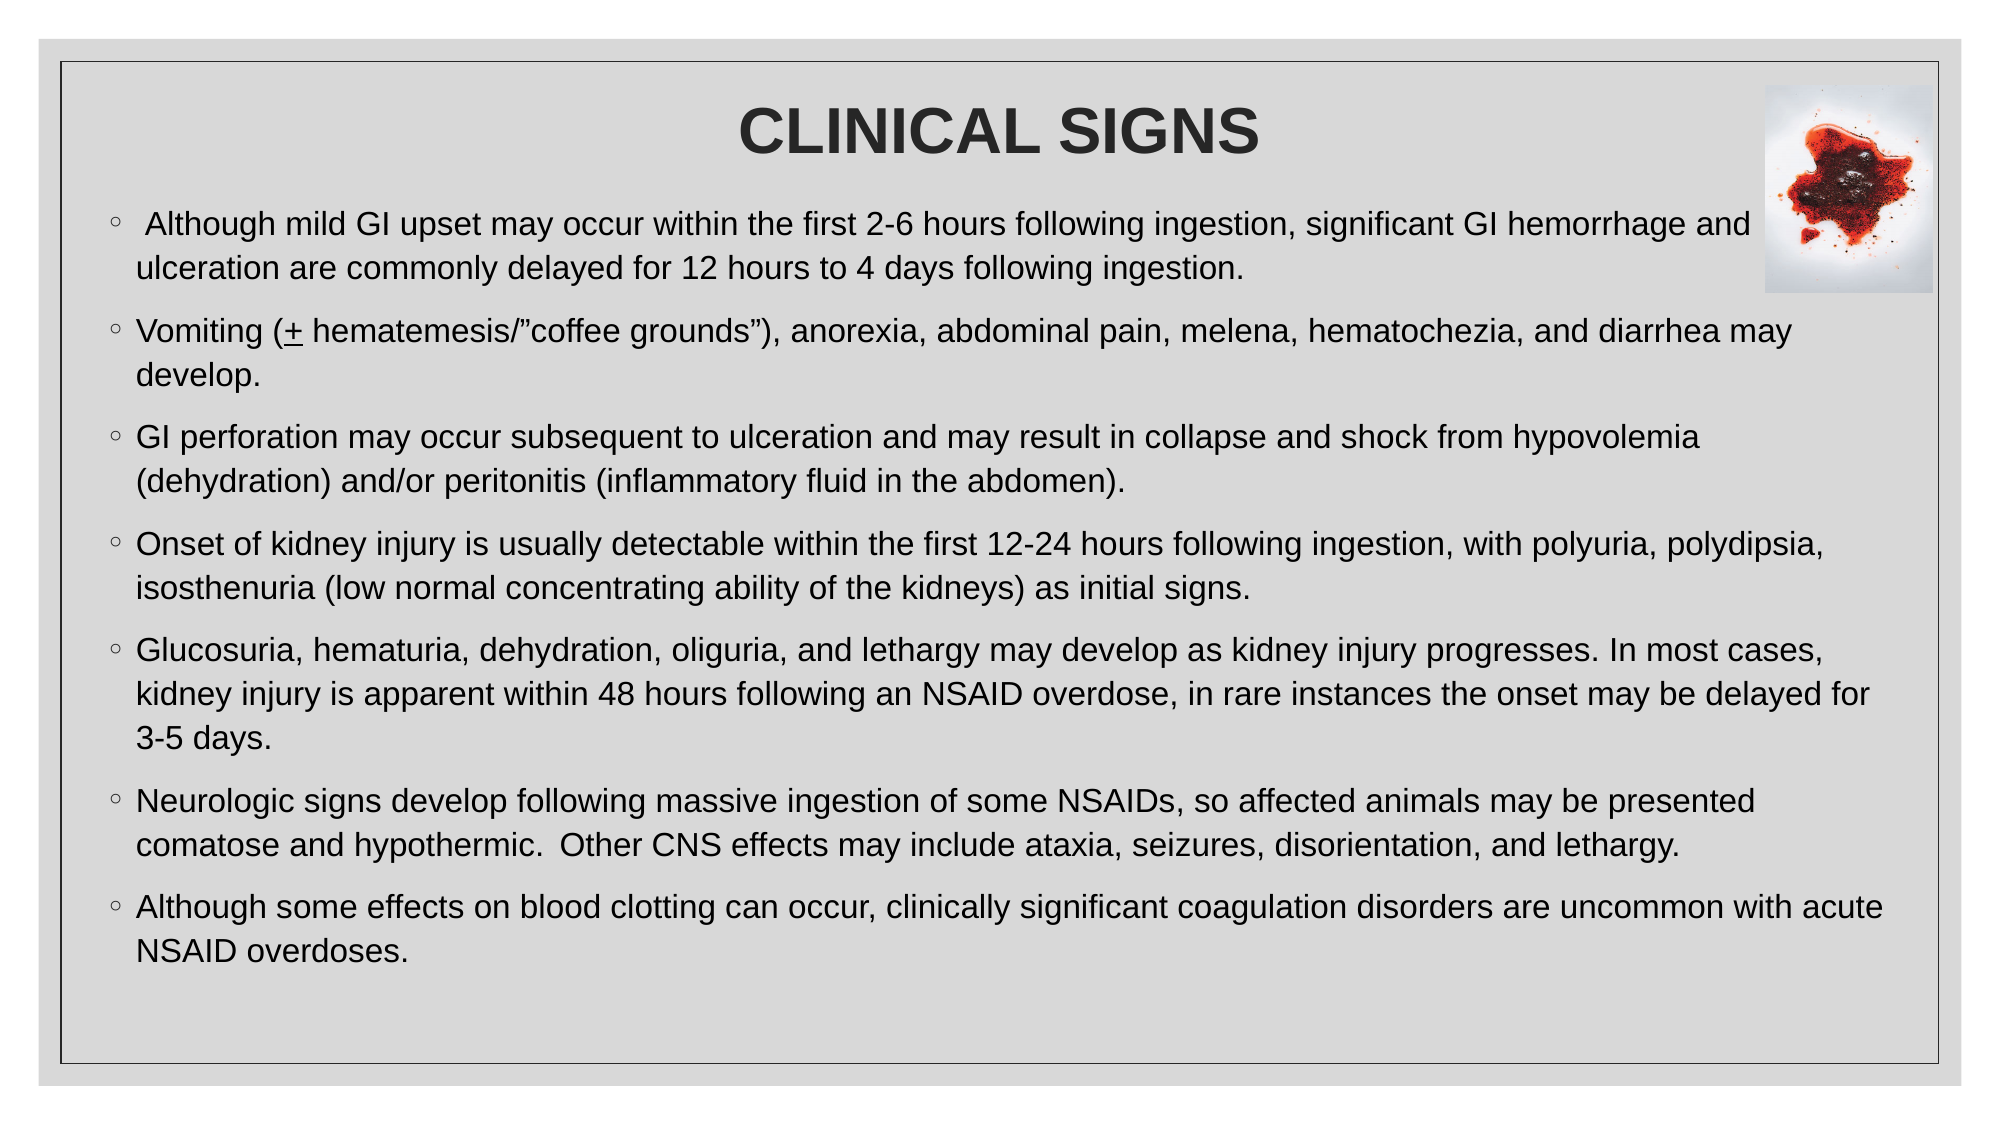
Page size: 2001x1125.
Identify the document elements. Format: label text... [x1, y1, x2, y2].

picture [1764, 85, 1933, 293]
title CLINICAL SIGNS [174, 89, 1759, 175]
list Although mild GI upset may occur within the first 2-6 hours following ingestion, significant GI hemorrhage and ulceration are commonly delayed for 12 hours to 4 days following ingestion. Vomiting (+ hematemesis/”coffee grounds”), anorexia, abdominal pain, melena, hematochezia, and diarrhea may develop. GI perforation may occur subsequent to ulceration and may result in collapse and shock from hypovolemia (dehydration) and/or peritonitis (inflammatory fluid in the abdomen). Onset of kidney injury is usually detectable within the first 12-24 hours following ingestion, with polyuria, polydipsia, isosthenuria (low normal concentrating ability of the kidneys) as initial signs. Glucosuria, hematuria, dehydration, oliguria, and lethargy may develop as kidney injury progresses. In most cases, kidney injury is apparent within 48 hours following an NSAID overdose, in rare instances the onset may be delayed for 3-5 days. Neurologic signs develop following massive ingestion of some NSAIDs, so affected animals may be presented comatose and hypothermic. Other CNS effects may include ataxia, seizures, disorientation, and lethargy. Although some effects on blood clotting can occur, clinically significant coagulation disorders are uncommon with acute NSAID overdoses. [90, 190, 1922, 1020]
